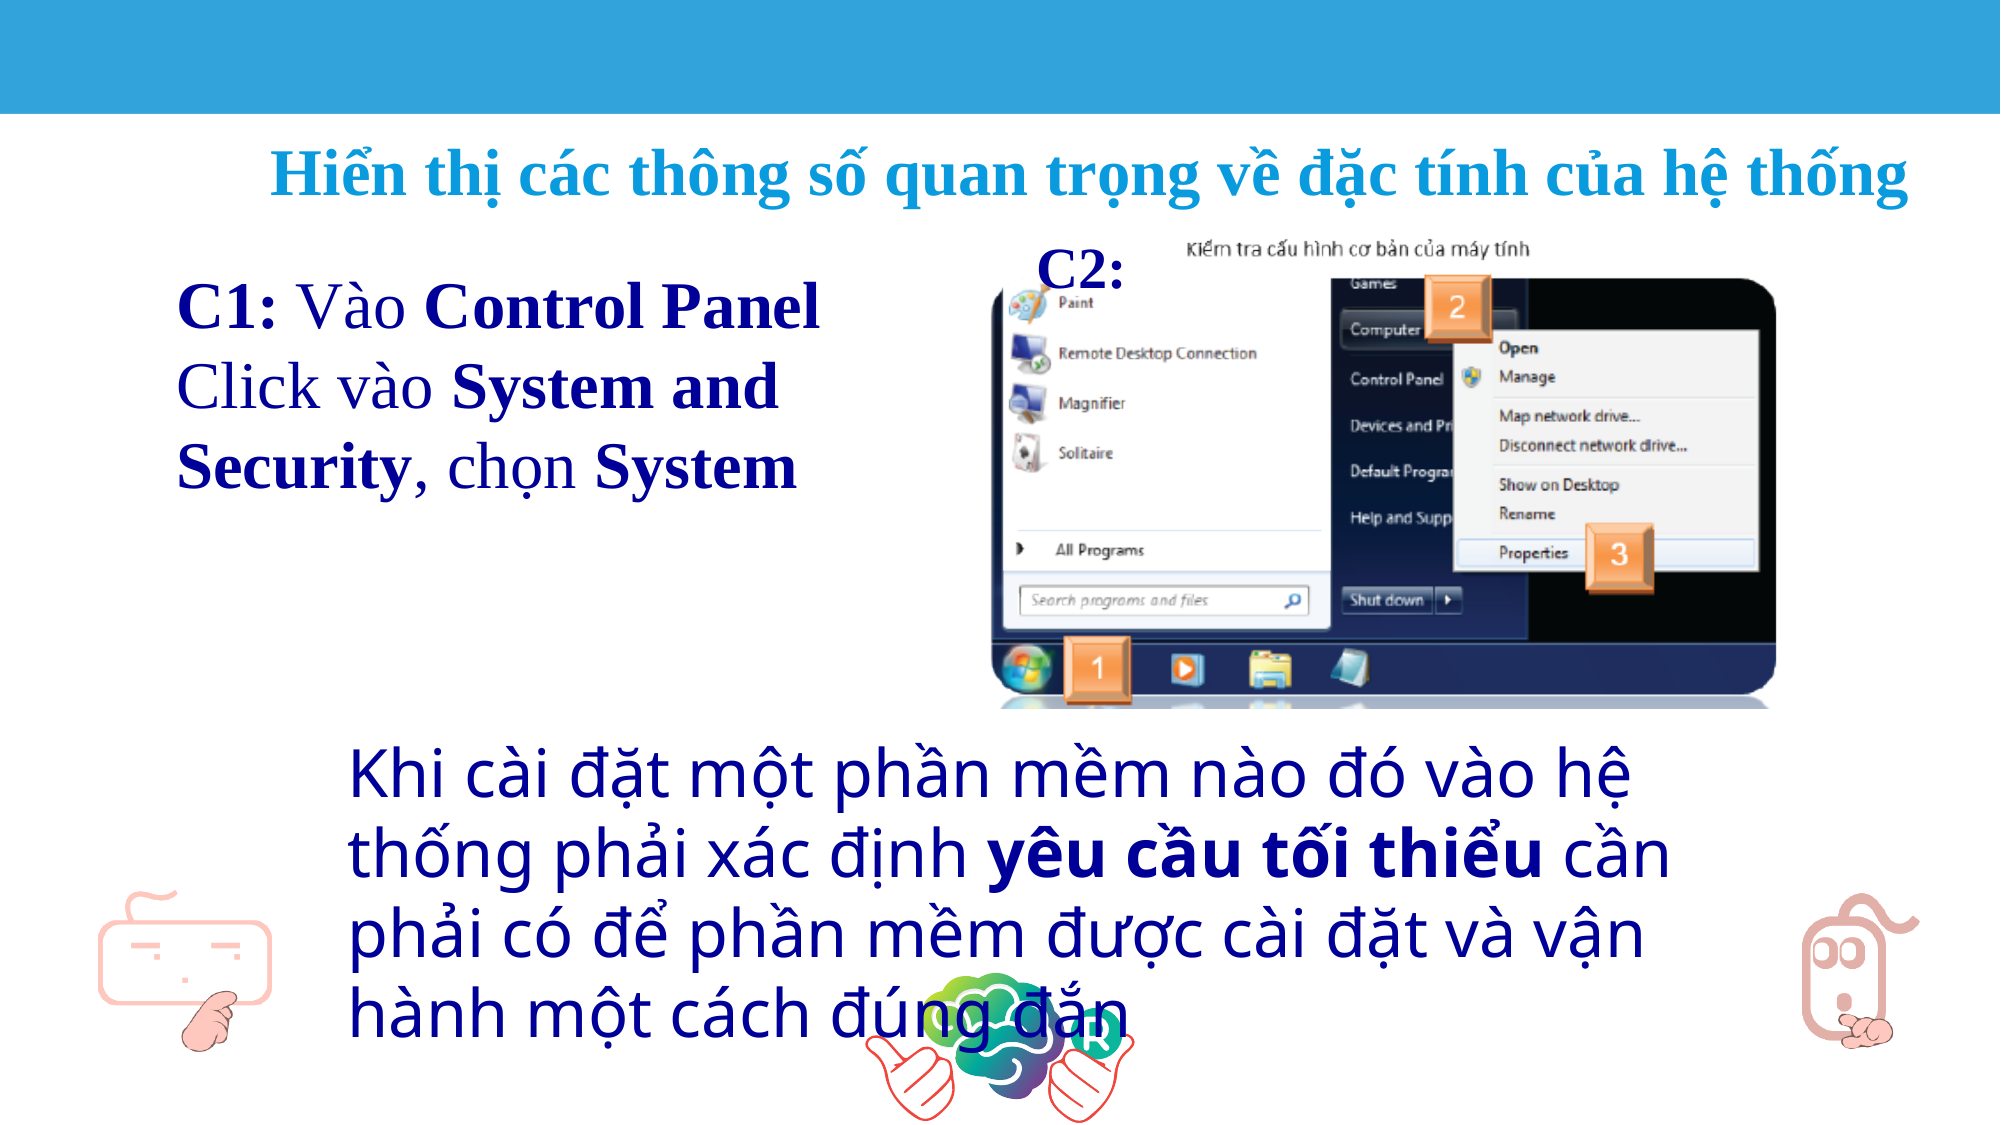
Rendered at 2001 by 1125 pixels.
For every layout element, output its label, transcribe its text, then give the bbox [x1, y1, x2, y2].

text_box Khi cài đặt một phần mềm nào đó vào hệ thống phải xác định yêu cầu tối thiểu cần phải có để phần mềm được cài đặt và vận hành một cách đúng đắn [332, 723, 1796, 1059]
picture [986, 227, 1783, 709]
text_box C1: Vào Control Panel Click vào System and Security, chọn System [161, 254, 979, 510]
list Hiển thị các thông số quan trọng về đặc tính của hệ thống [209, 130, 1974, 221]
